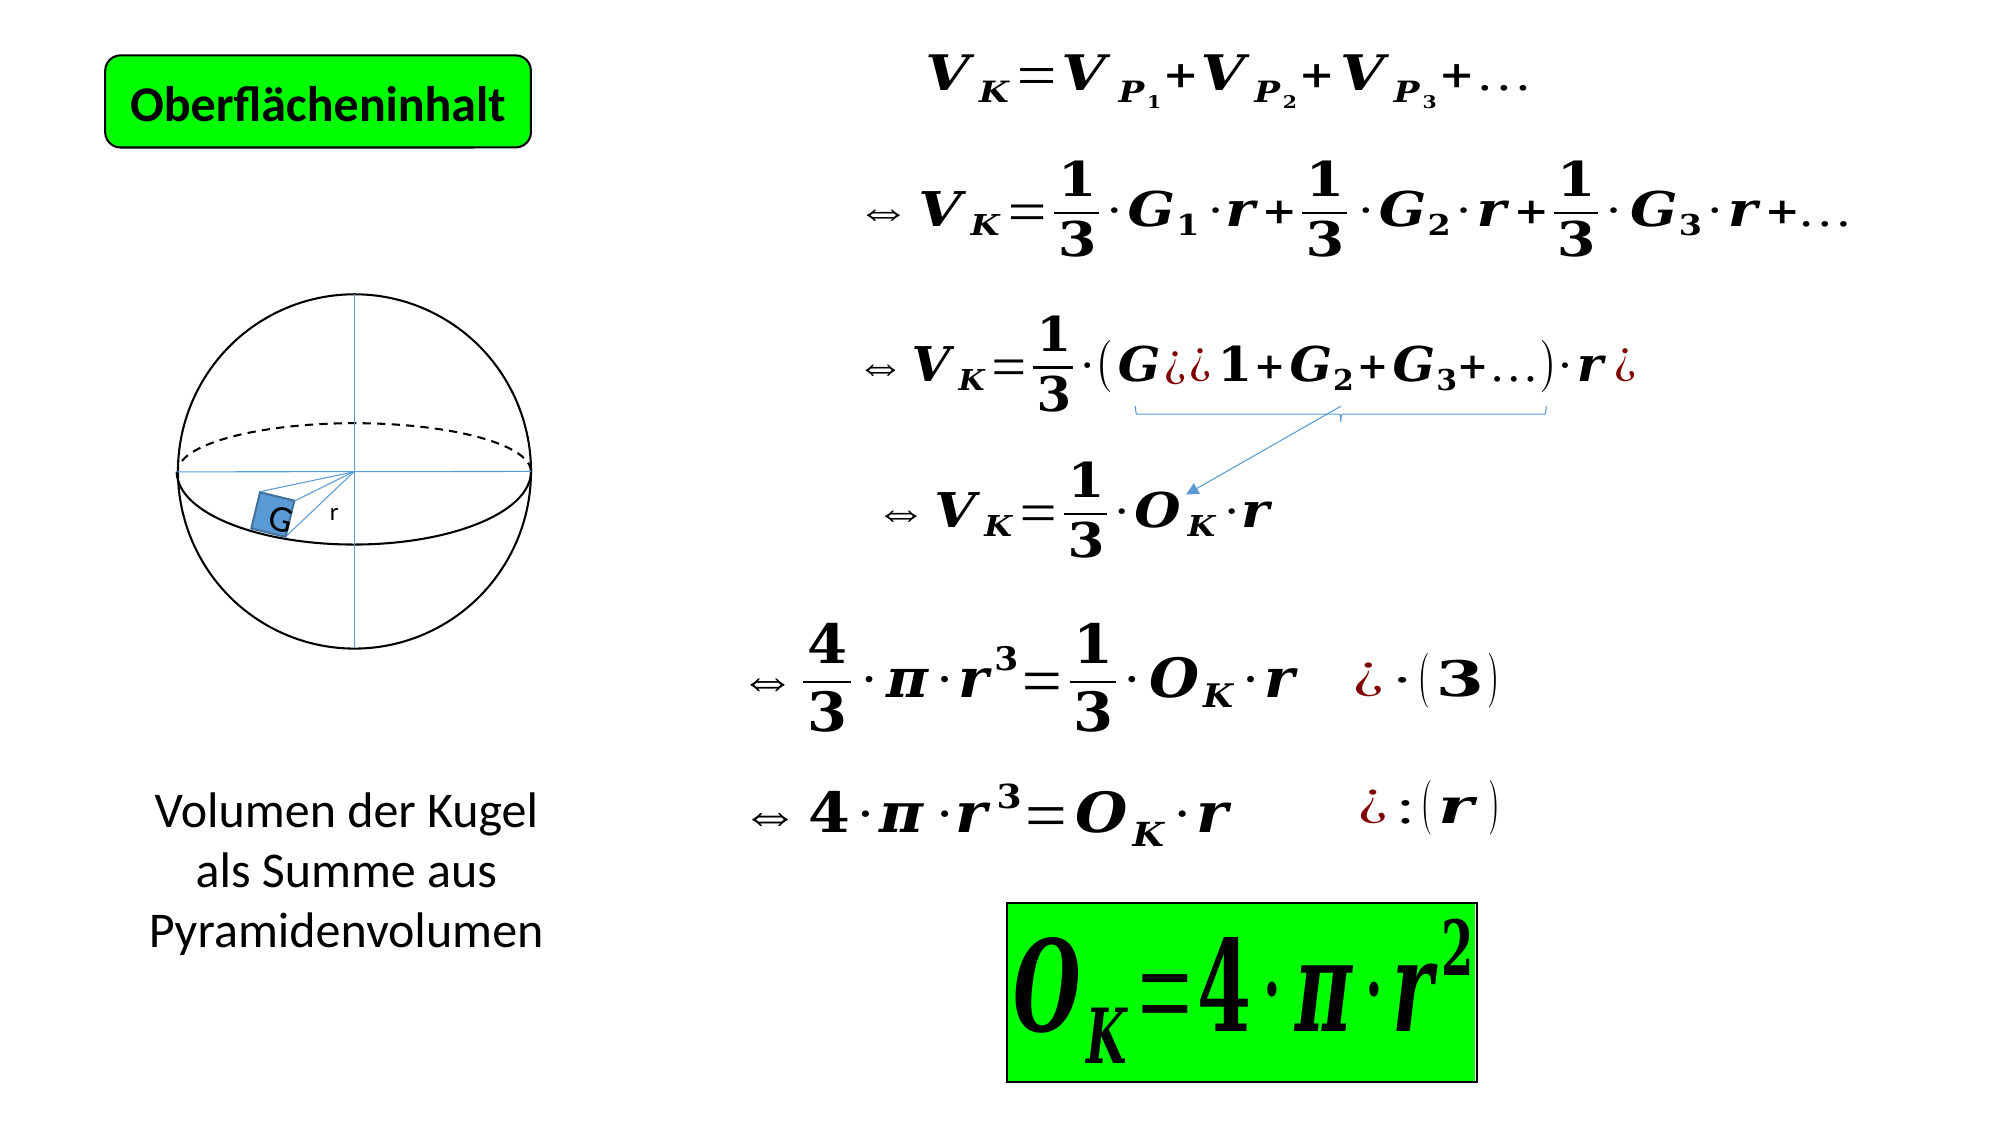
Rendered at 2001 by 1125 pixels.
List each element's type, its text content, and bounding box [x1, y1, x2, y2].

text_box [1134, 406, 1338, 415]
text_box Oberflächeninhalt [104, 54, 532, 149]
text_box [1186, 422, 1341, 495]
text_box [1329, 406, 1547, 423]
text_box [255, 471, 354, 536]
text_box Volumen der Kugel als Summe aus Pyramidenvolumen [107, 769, 586, 965]
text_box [176, 294, 531, 649]
